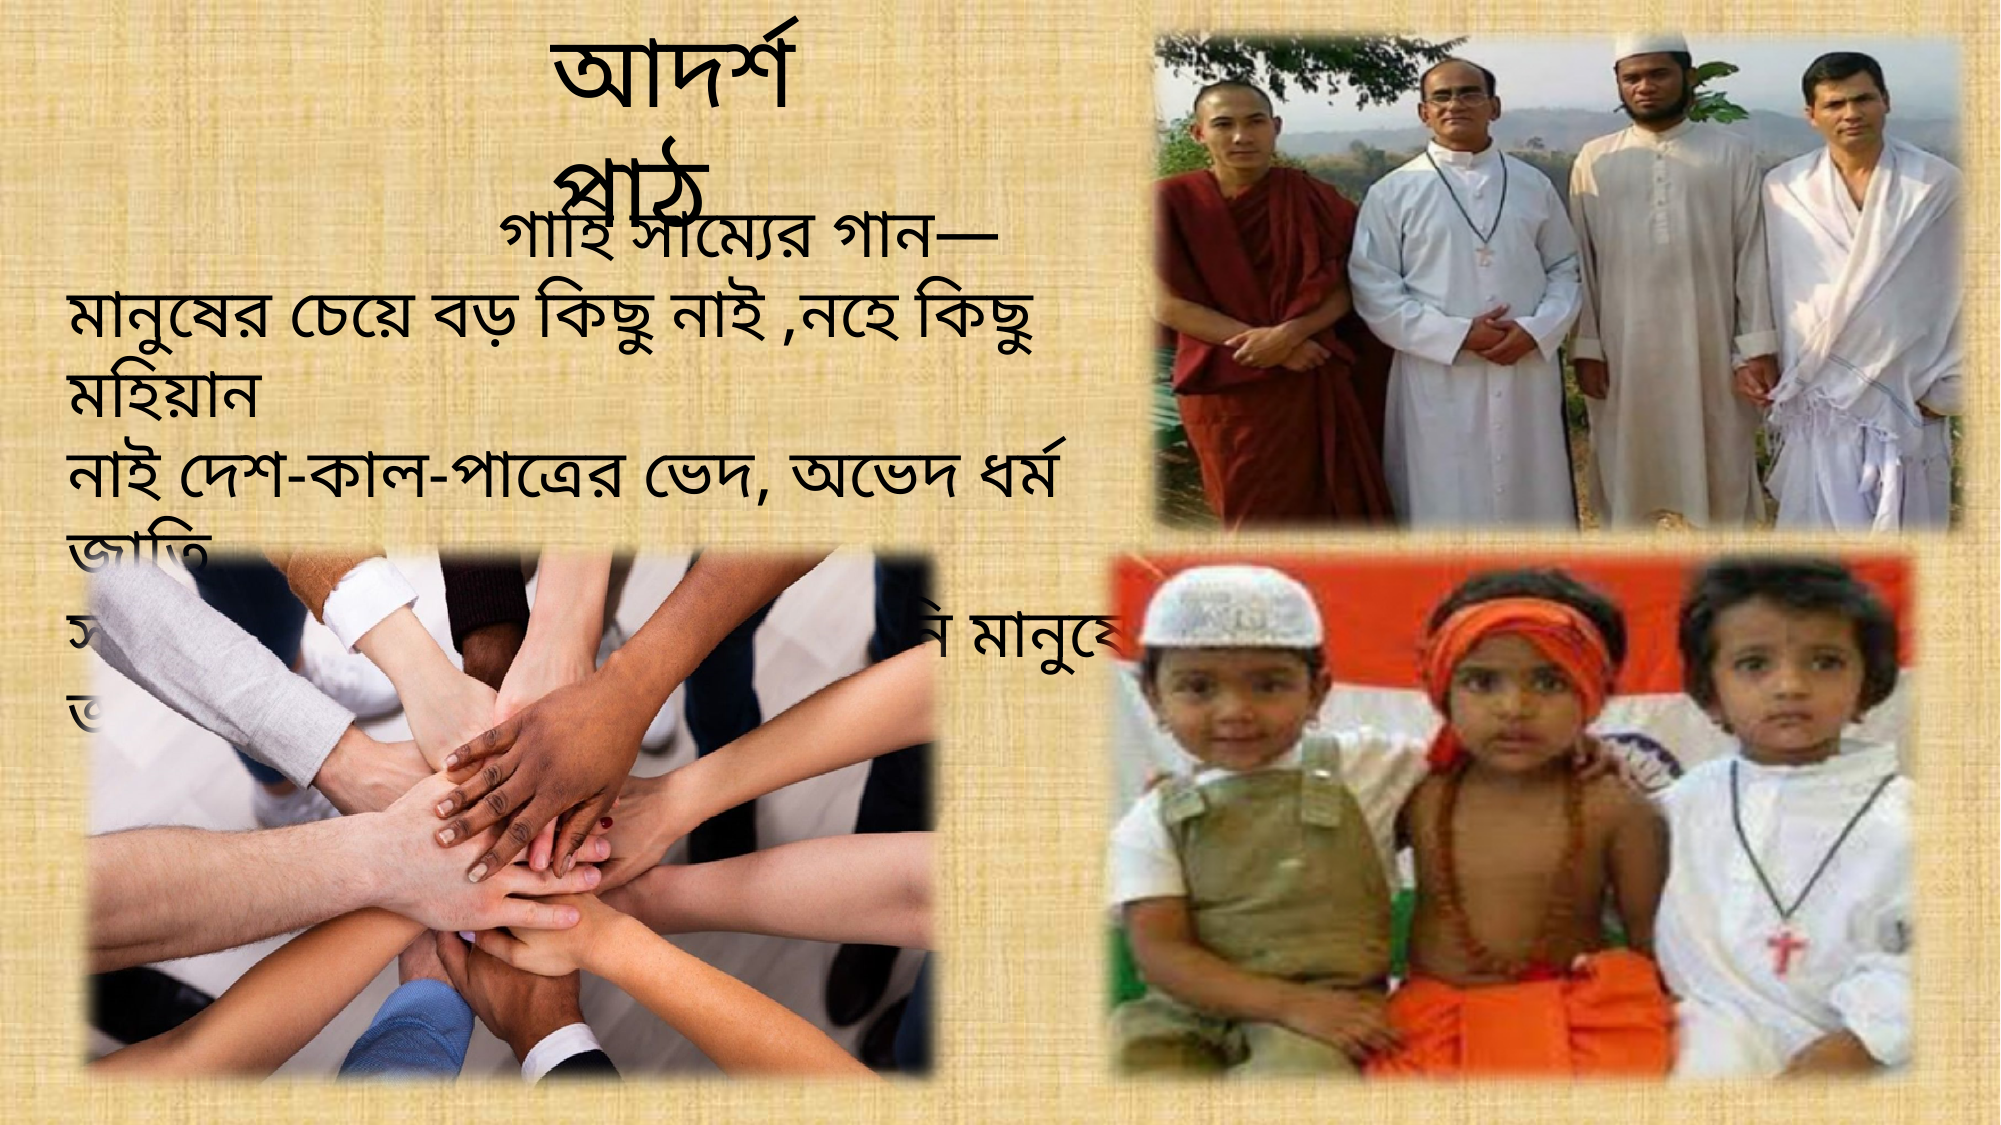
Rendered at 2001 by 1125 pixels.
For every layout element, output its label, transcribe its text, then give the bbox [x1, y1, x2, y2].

text_box গাহি সাম্যের গান— মানুষের চেয়ে বড় কিছু নাই ,নহে কিছু মহিয়ান নাই দেশ-কাল-পাত্রের ভেদ, অভেদ ধর্ম জাতি, সব দেশে সব কালে ঘরে-ঘরে তিনি মানুষের জ্ঞাতি [52, 183, 1138, 759]
text_box আদর্শ পাঠ [536, 0, 968, 183]
picture [0, 0, 2001, 1125]
